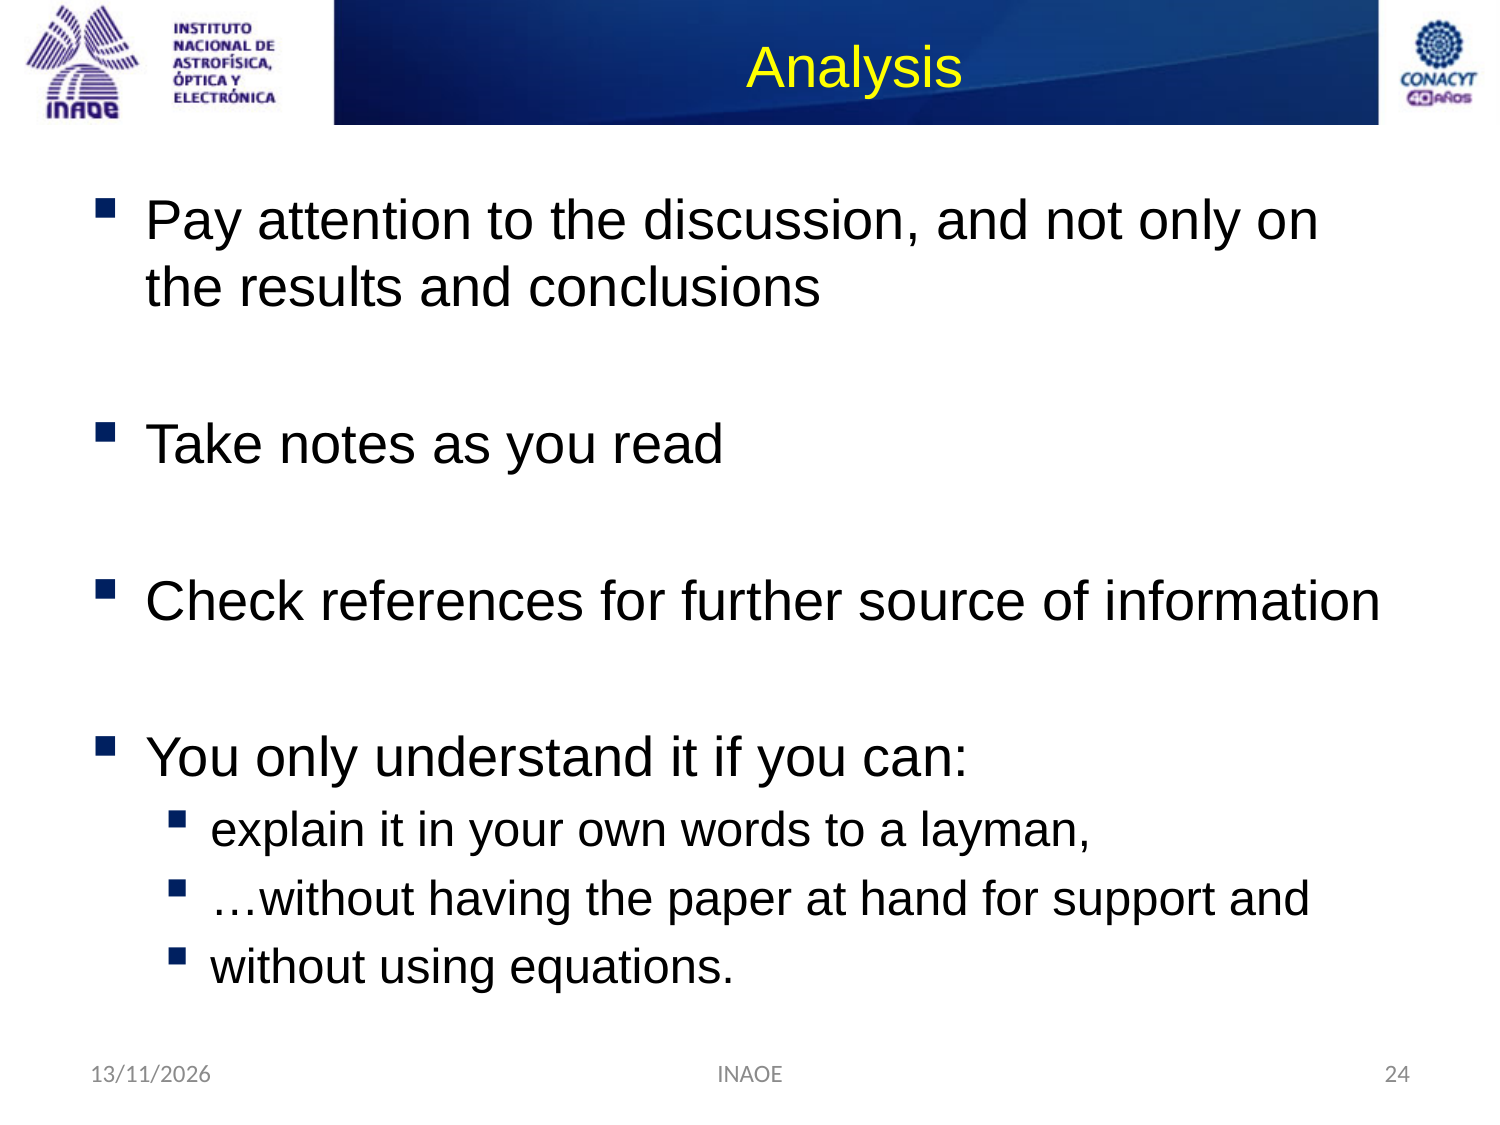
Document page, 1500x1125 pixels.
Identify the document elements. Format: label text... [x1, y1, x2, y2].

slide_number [75, 1042, 425, 1103]
slide_number 24 [1074, 1042, 1425, 1103]
picture [0, 0, 328, 125]
picture [1383, 0, 1500, 125]
title Analysis [328, 0, 1383, 129]
list Pay attention to the discussion, and not only on the results and conclusions Take notes as you read Check references for further source of information You only understand it if you can: explain it in your own words to a layman, …without having the paper at hand for support and without using equations. [75, 175, 1425, 1005]
footer INAOE [512, 1042, 988, 1103]
